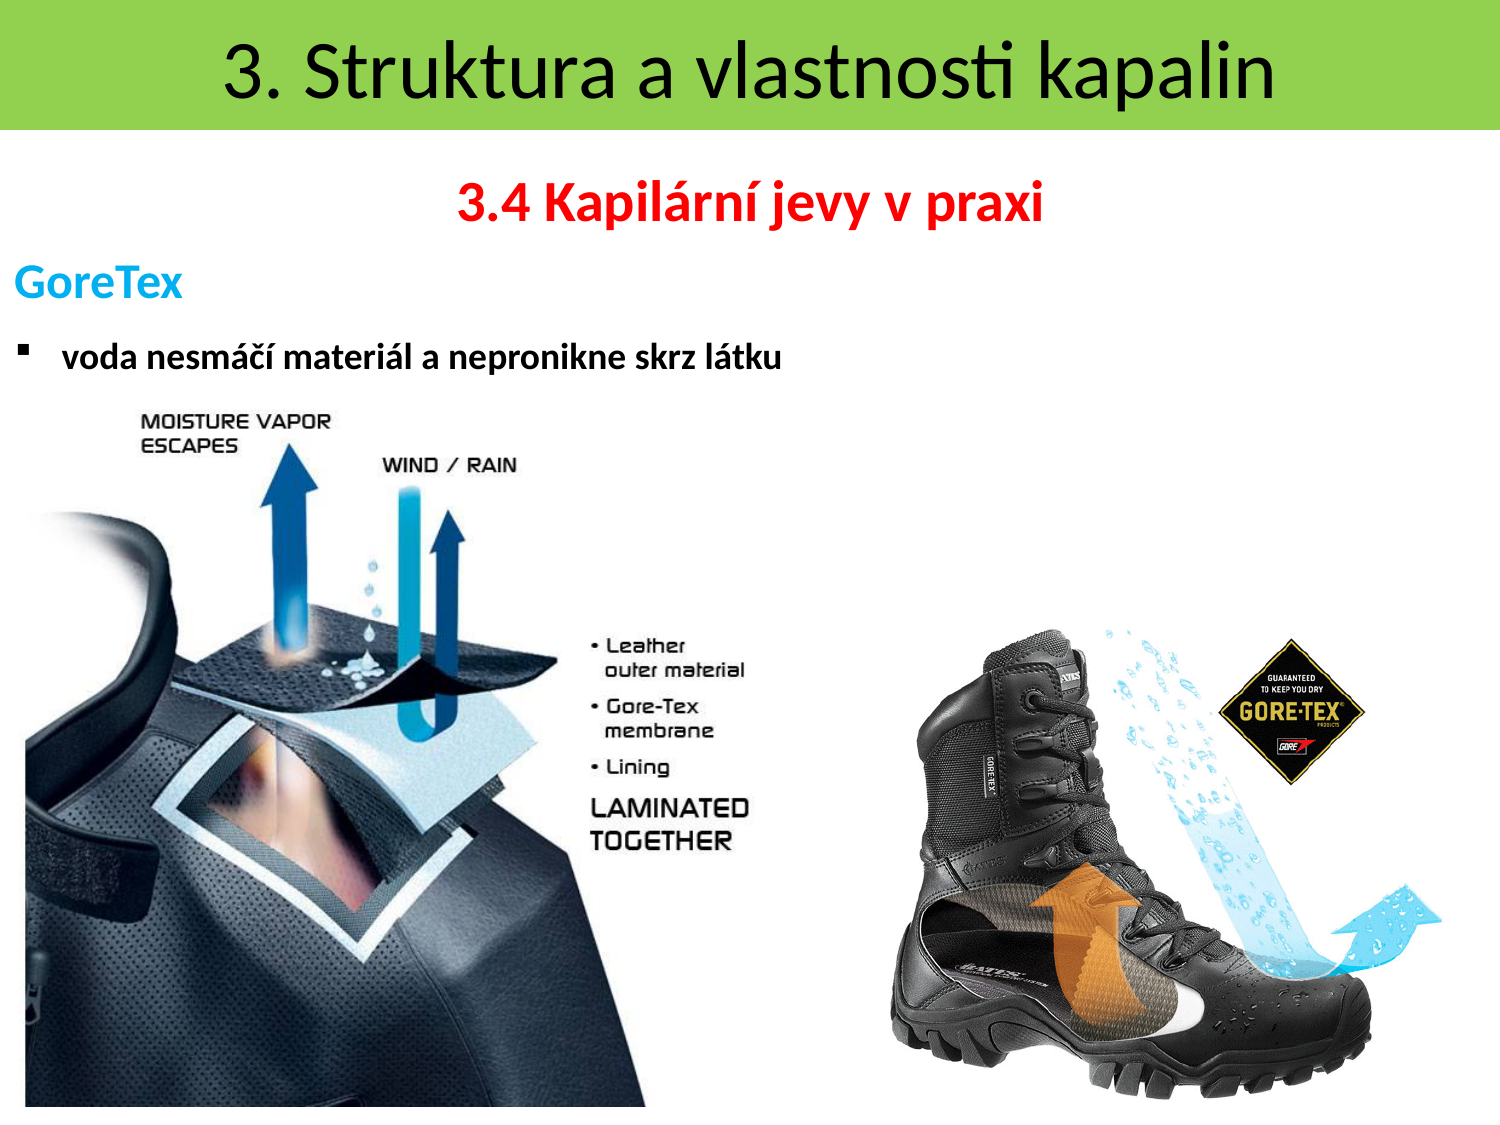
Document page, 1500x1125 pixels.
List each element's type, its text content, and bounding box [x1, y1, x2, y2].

text_box 3. Struktura a vlastnosti kapalin [0, 0, 1500, 130]
picture [0, 390, 780, 1107]
text_box voda nesmáčí materiál a nepronikne skrz látku [0, 302, 1495, 385]
text_box 3.4 Kapilární jevy v praxi [0, 155, 1500, 241]
picture [832, 607, 1482, 1107]
text_box GoreTex [0, 241, 716, 302]
